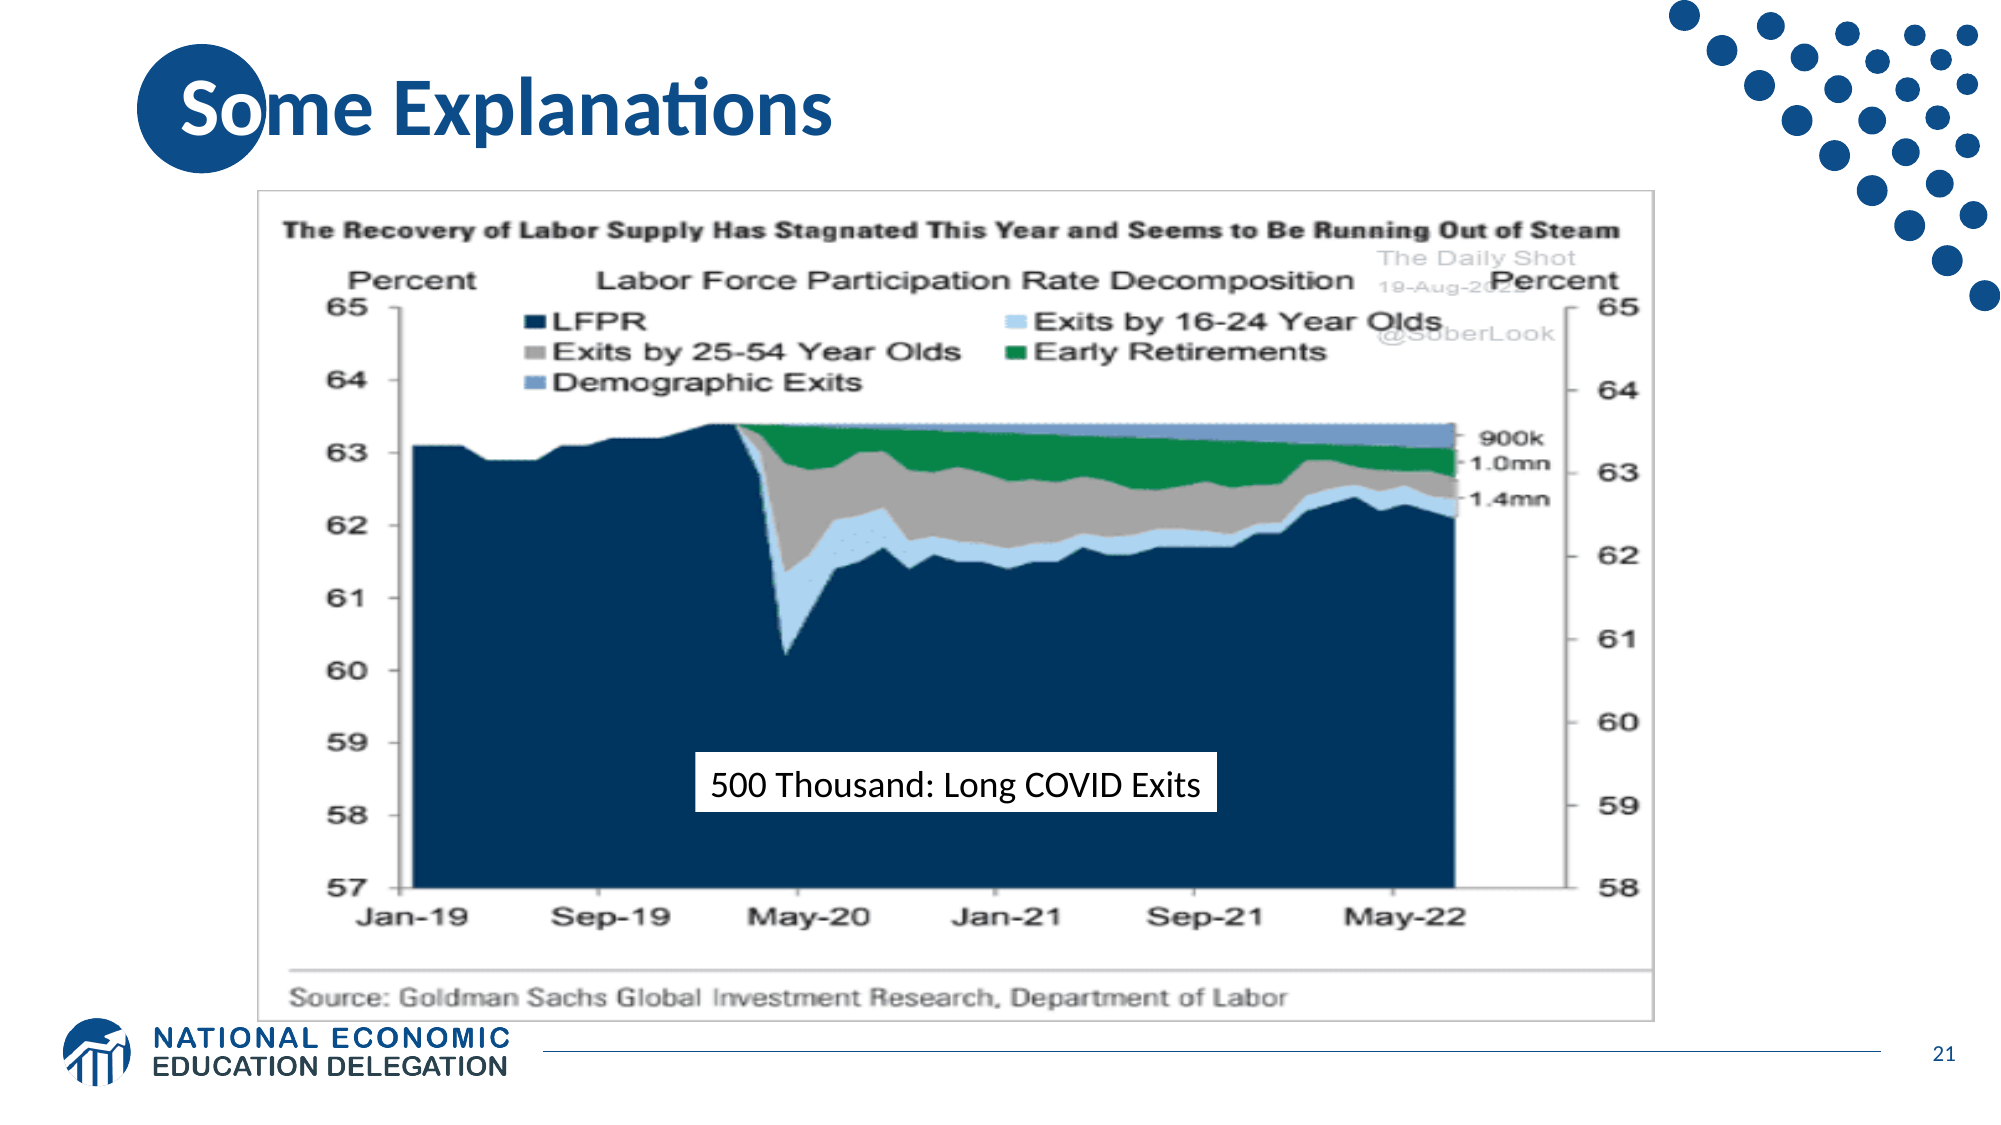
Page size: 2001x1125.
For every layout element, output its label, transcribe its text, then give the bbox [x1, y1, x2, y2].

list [257, 190, 1655, 1022]
title Some Explanations [165, 0, 1891, 218]
picture [55, 1013, 520, 1091]
slide_number 21 [1521, 1022, 1972, 1082]
